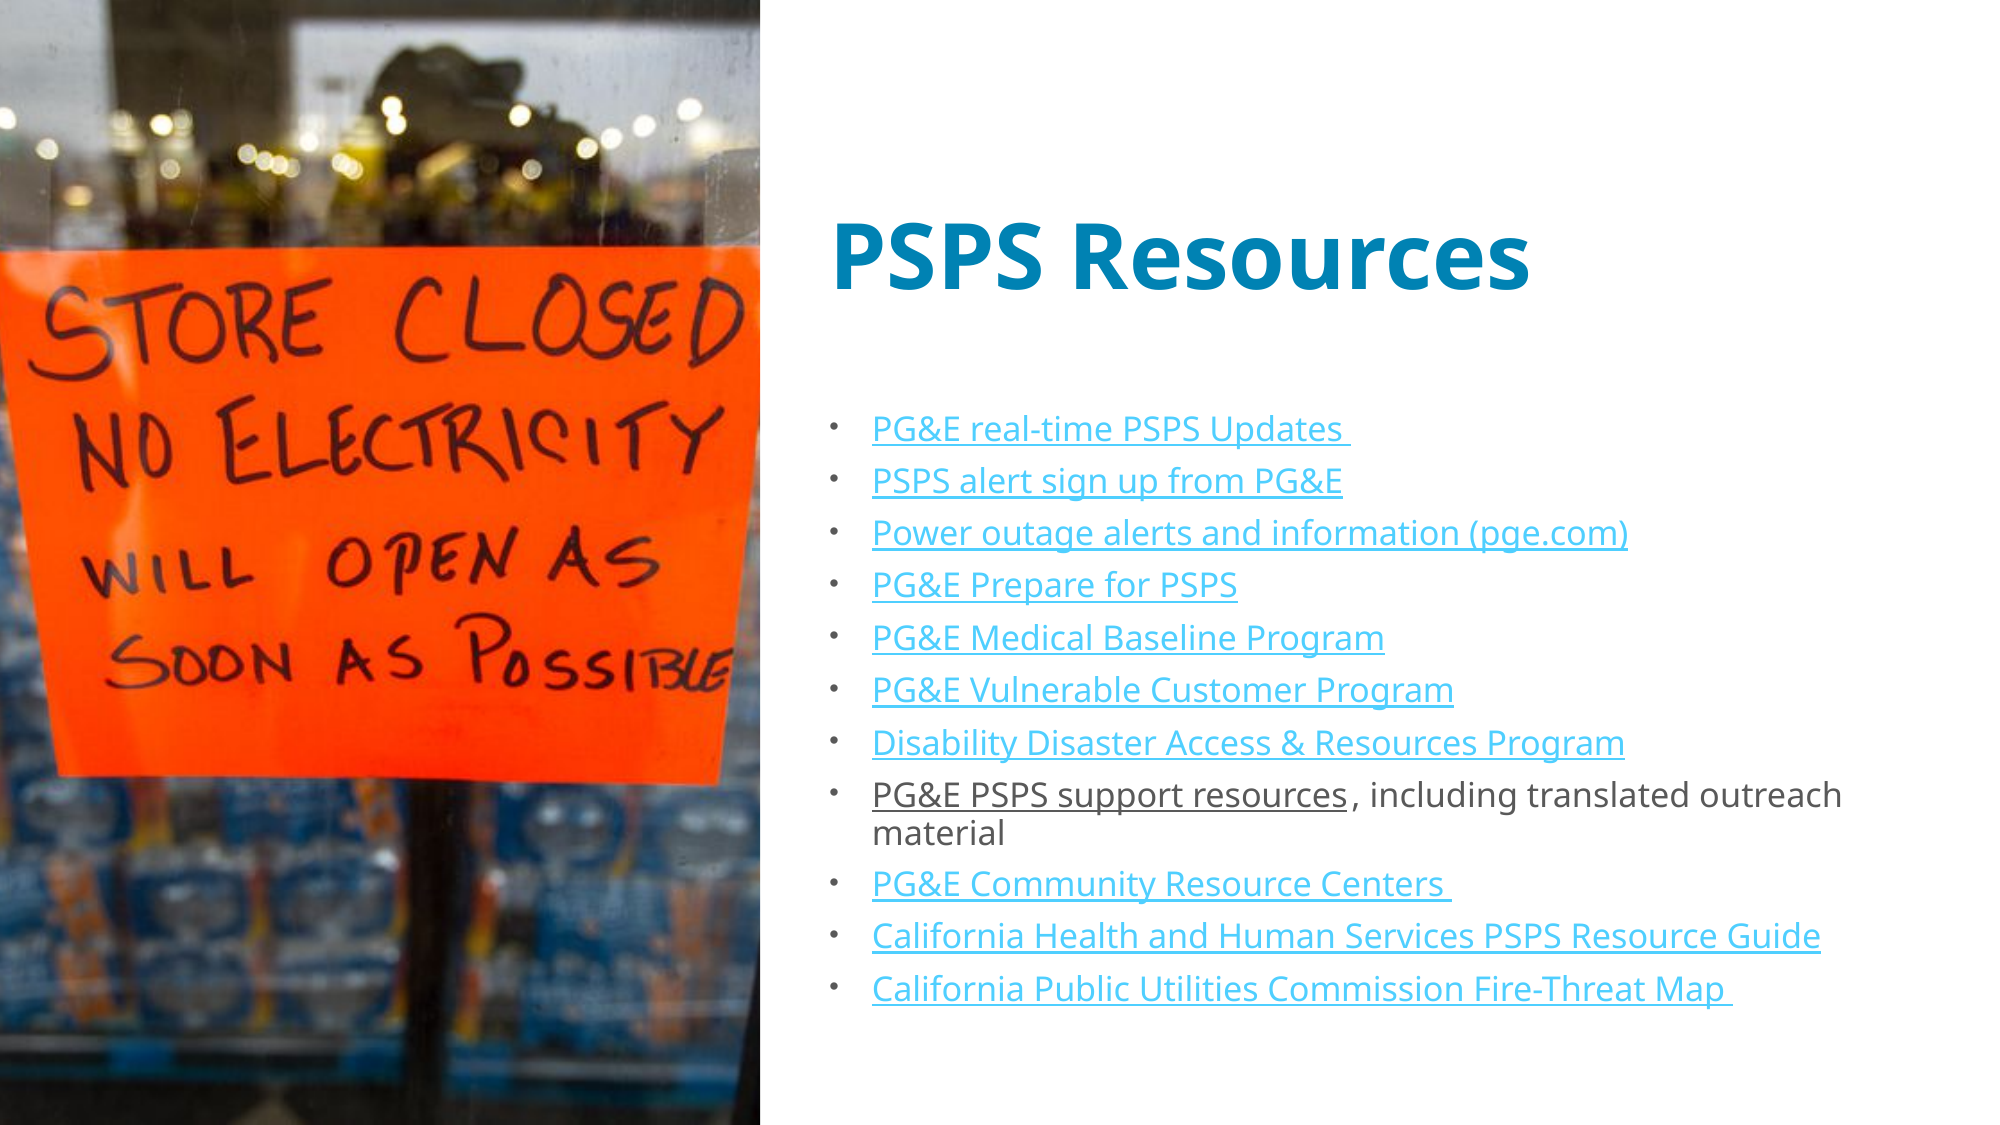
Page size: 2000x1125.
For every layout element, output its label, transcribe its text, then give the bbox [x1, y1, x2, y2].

picture [0, 0, 761, 1125]
list PG&E real-time PSPS Updates PSPS alert sign up from PG&E Power outage alerts and information (pge.com) PG&E Prepare for PSPS PG&E Medical Baseline Program PG&E Vulnerable Customer Program Disability Disaster Access & Resources Program PG&E PSPS support resources, including translated outreach material PG&E Community Resource Centers California Health and Human Services PSPS Resource Guide California Public Utilities Commission Fire-Threat Map [814, 400, 1895, 1021]
title PSPS Resources [814, 103, 1895, 315]
